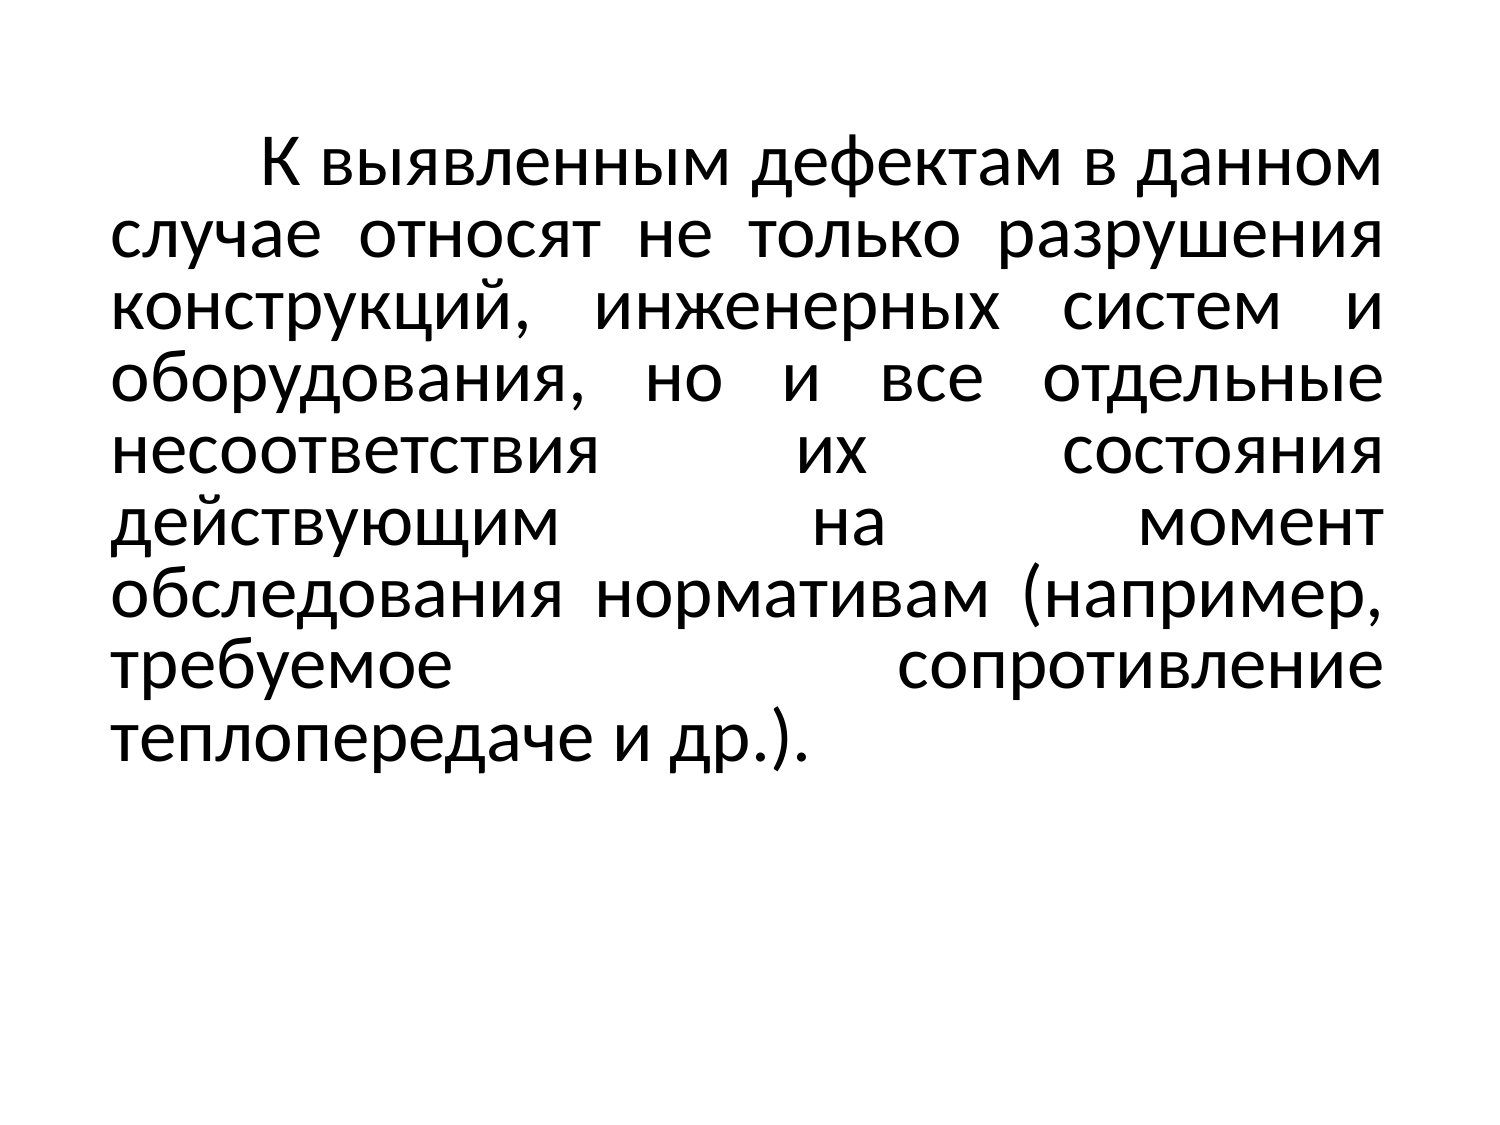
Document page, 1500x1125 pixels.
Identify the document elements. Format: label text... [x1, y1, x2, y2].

list К выявленным дефектам в данном случае относят не только раз­рушения конструкций, инженерных систем и оборудования, но и все отдельные несоответствия их состояния действующим на мо­мент обследования нормативам (например, требуемое сопротивле­ние теплопередаче и др.). [88, 120, 1400, 1012]
